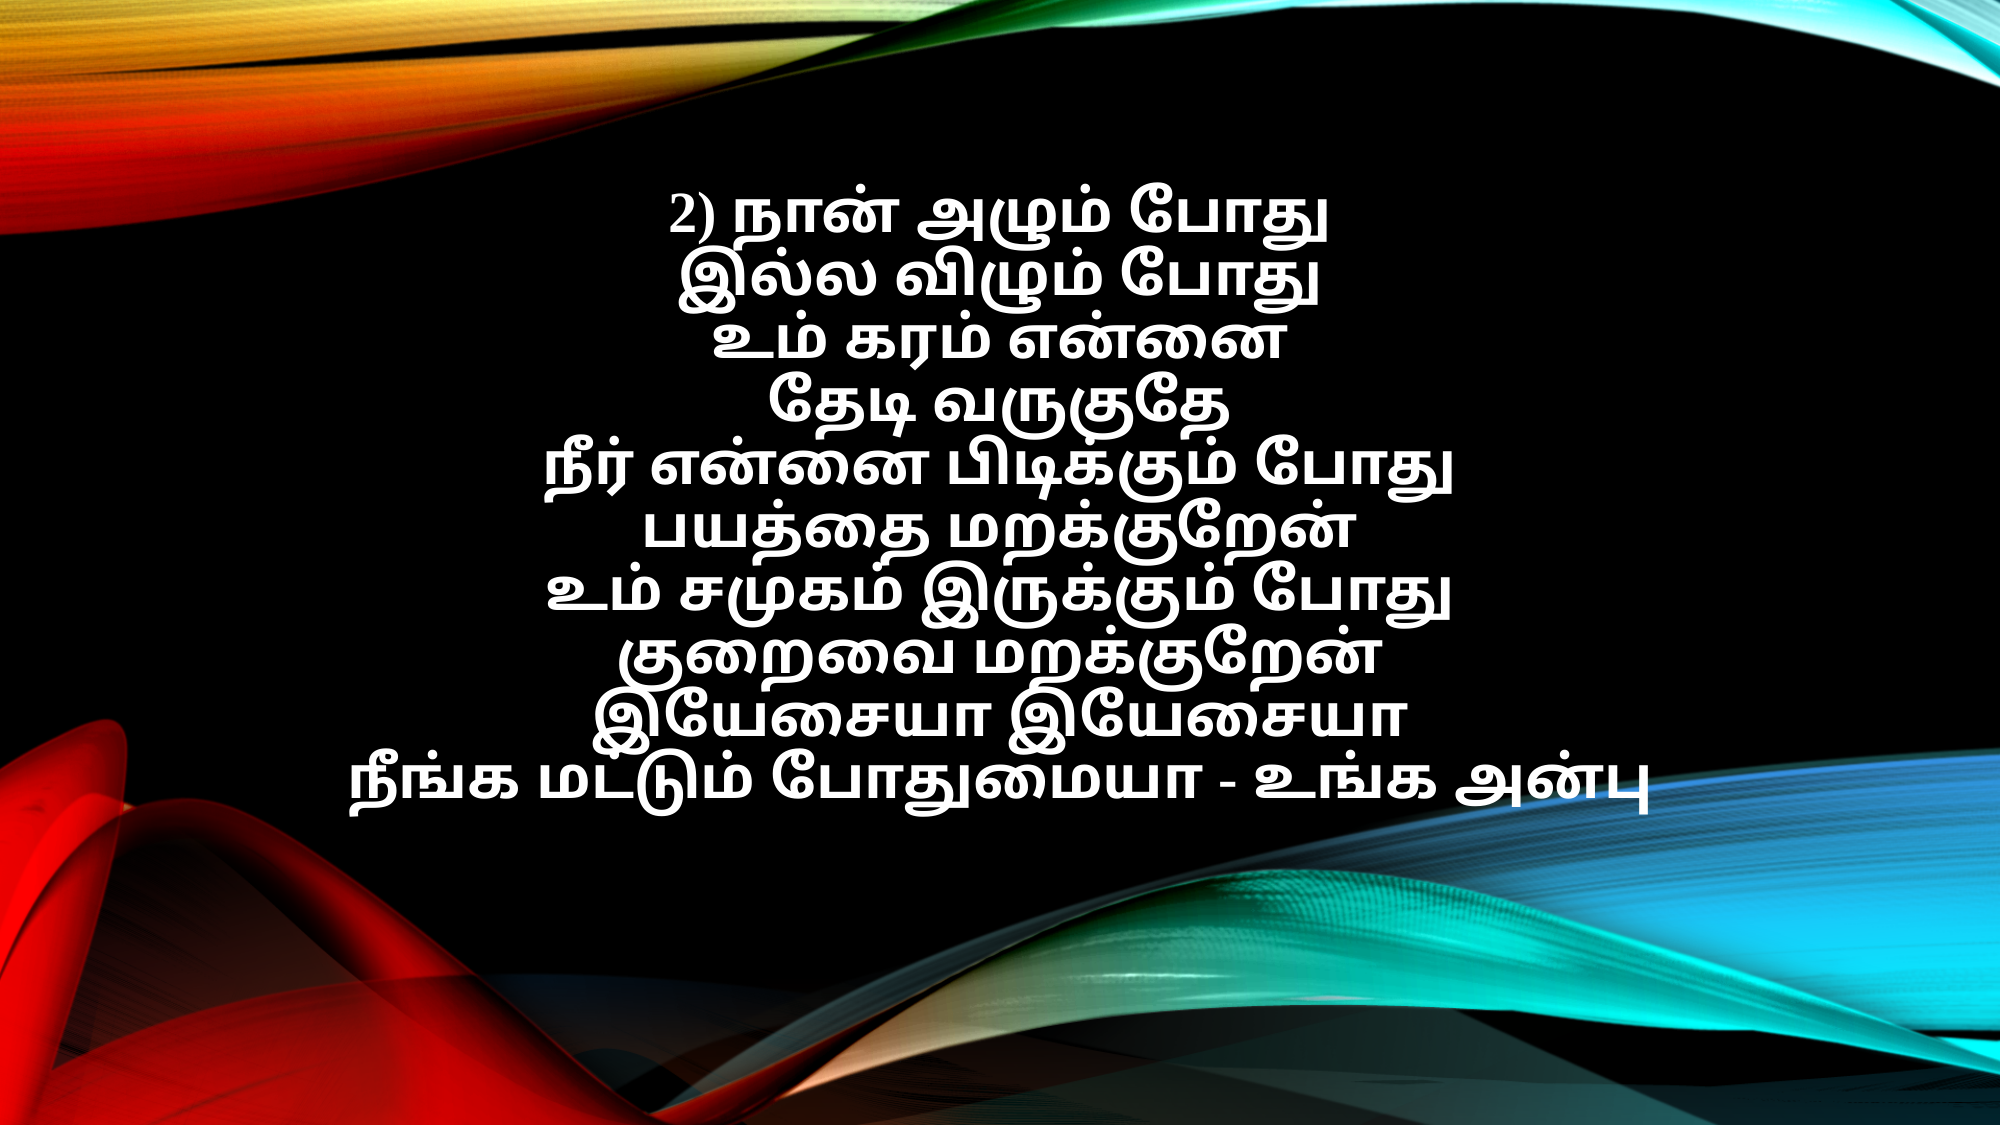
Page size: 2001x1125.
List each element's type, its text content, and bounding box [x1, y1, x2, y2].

subtitle 2) நான் அழும் போது இல்ல விழும் போது உம் கரம் என்னை தேடி வருகுதே நீர் என்னை பிடிக்கும் போது பயத்தை மறக்குறேன் உம் சமுகம் இருக்கும் போது குறைவை மறக்குறேன் இயேசையா இயேசையா நீங்க மட்டும் போதுமையா - உங்க அன்பு [0, 0, 2000, 1125]
